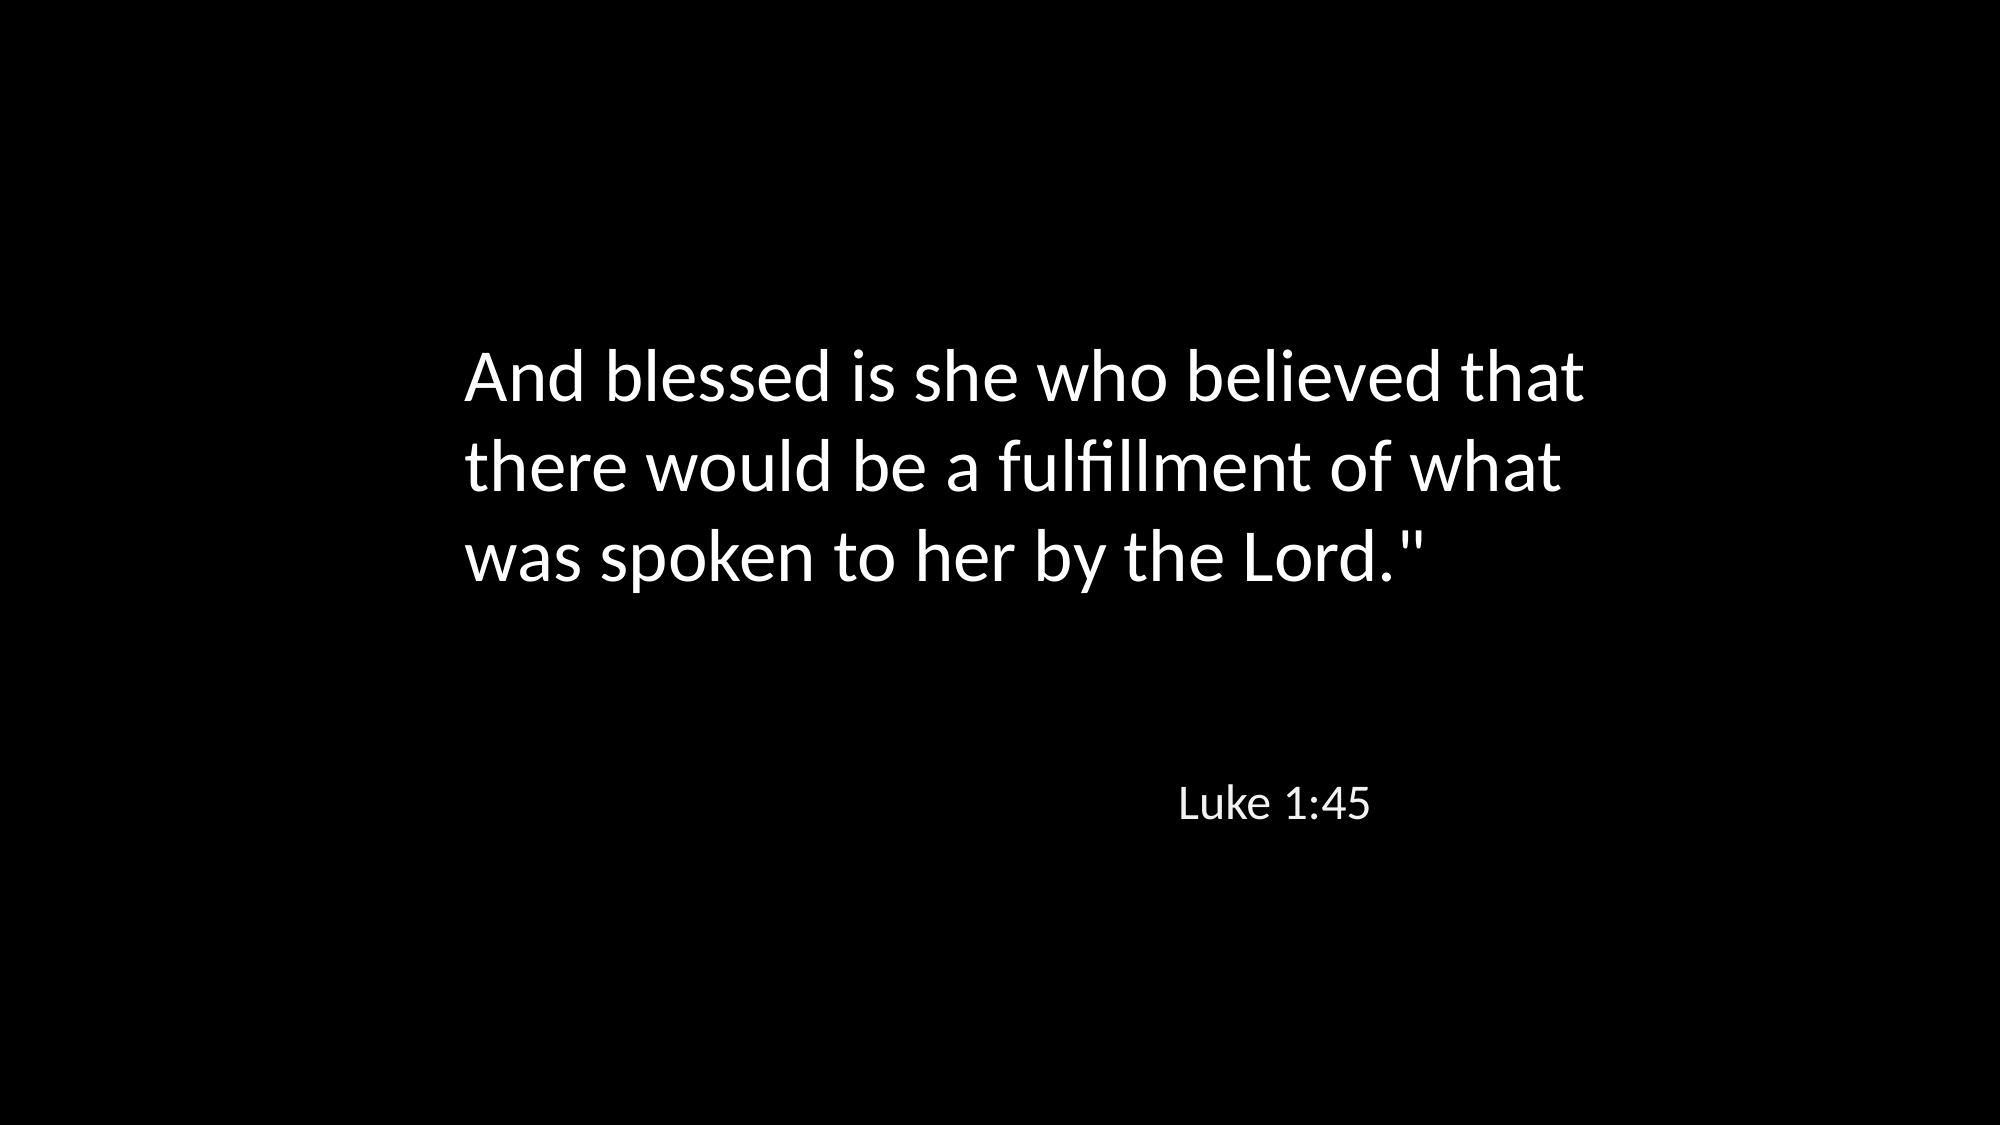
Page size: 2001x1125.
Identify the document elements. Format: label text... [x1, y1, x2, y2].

text_box Luke 1:45 [999, 762, 1550, 838]
text_box And blessed is she who believed that there would be a fulfillment of what was spoken to her by the Lord." [450, 318, 1675, 604]
